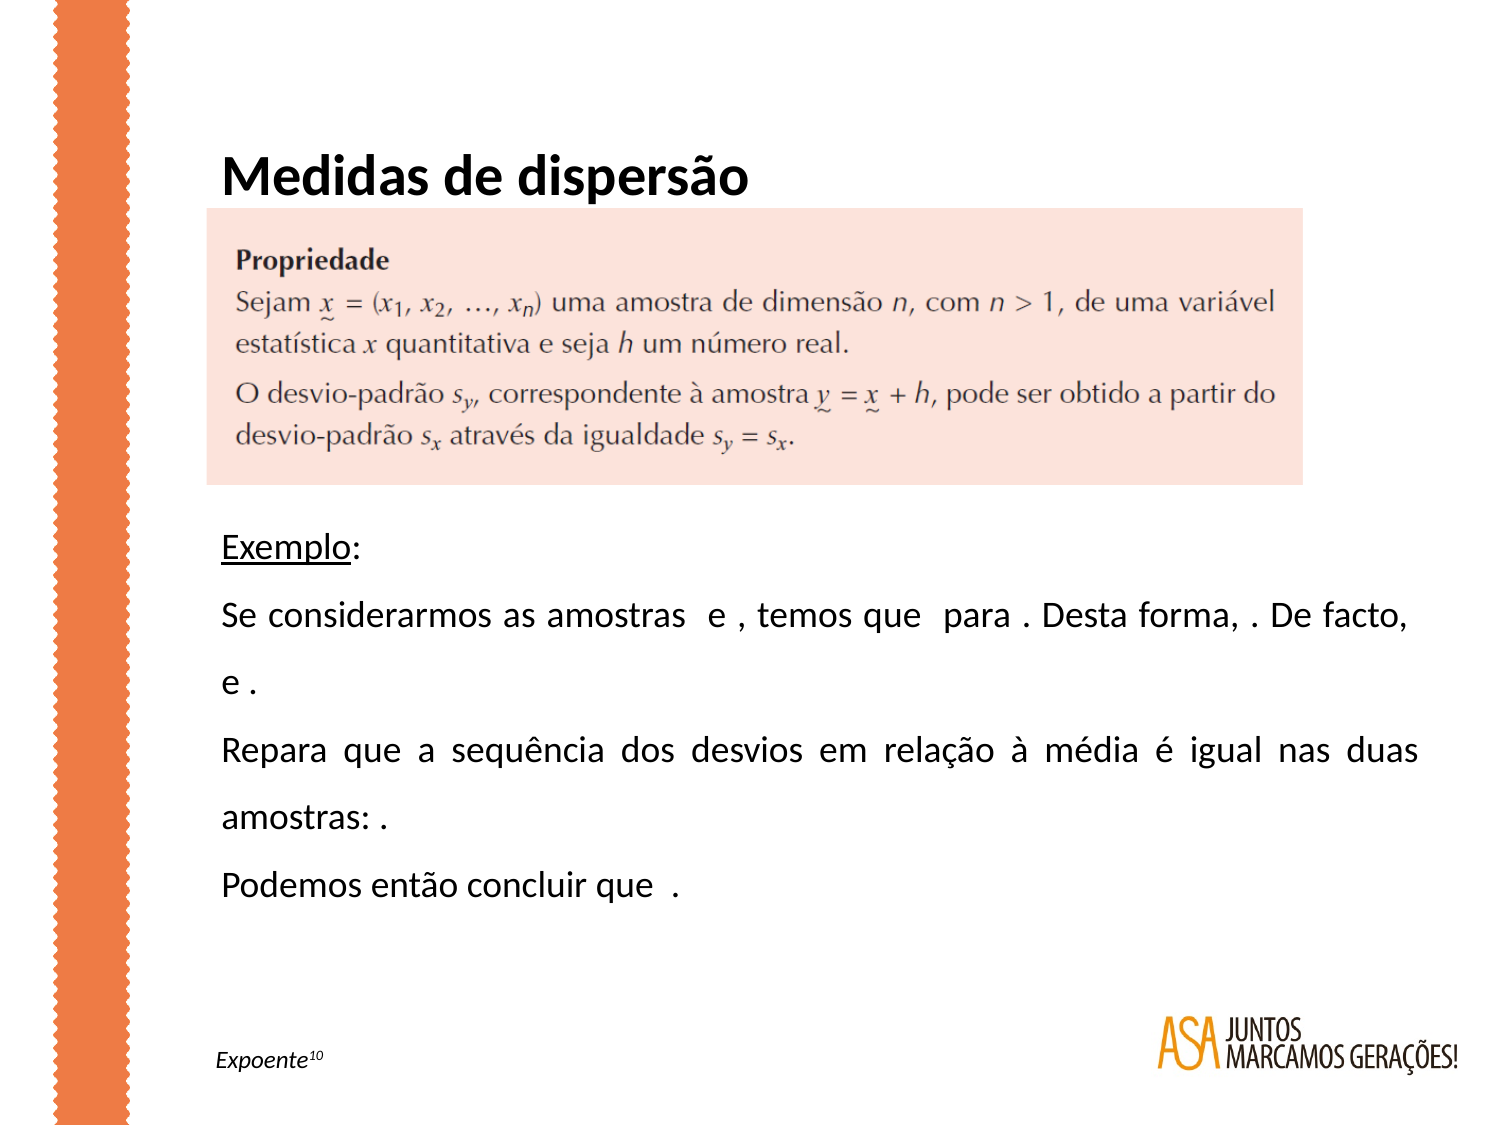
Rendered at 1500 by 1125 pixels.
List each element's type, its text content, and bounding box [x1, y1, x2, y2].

picture [1151, 999, 1465, 1082]
picture [52, 0, 131, 1125]
text_box Expoente10 [199, 1034, 433, 1083]
picture [206, 207, 1303, 486]
